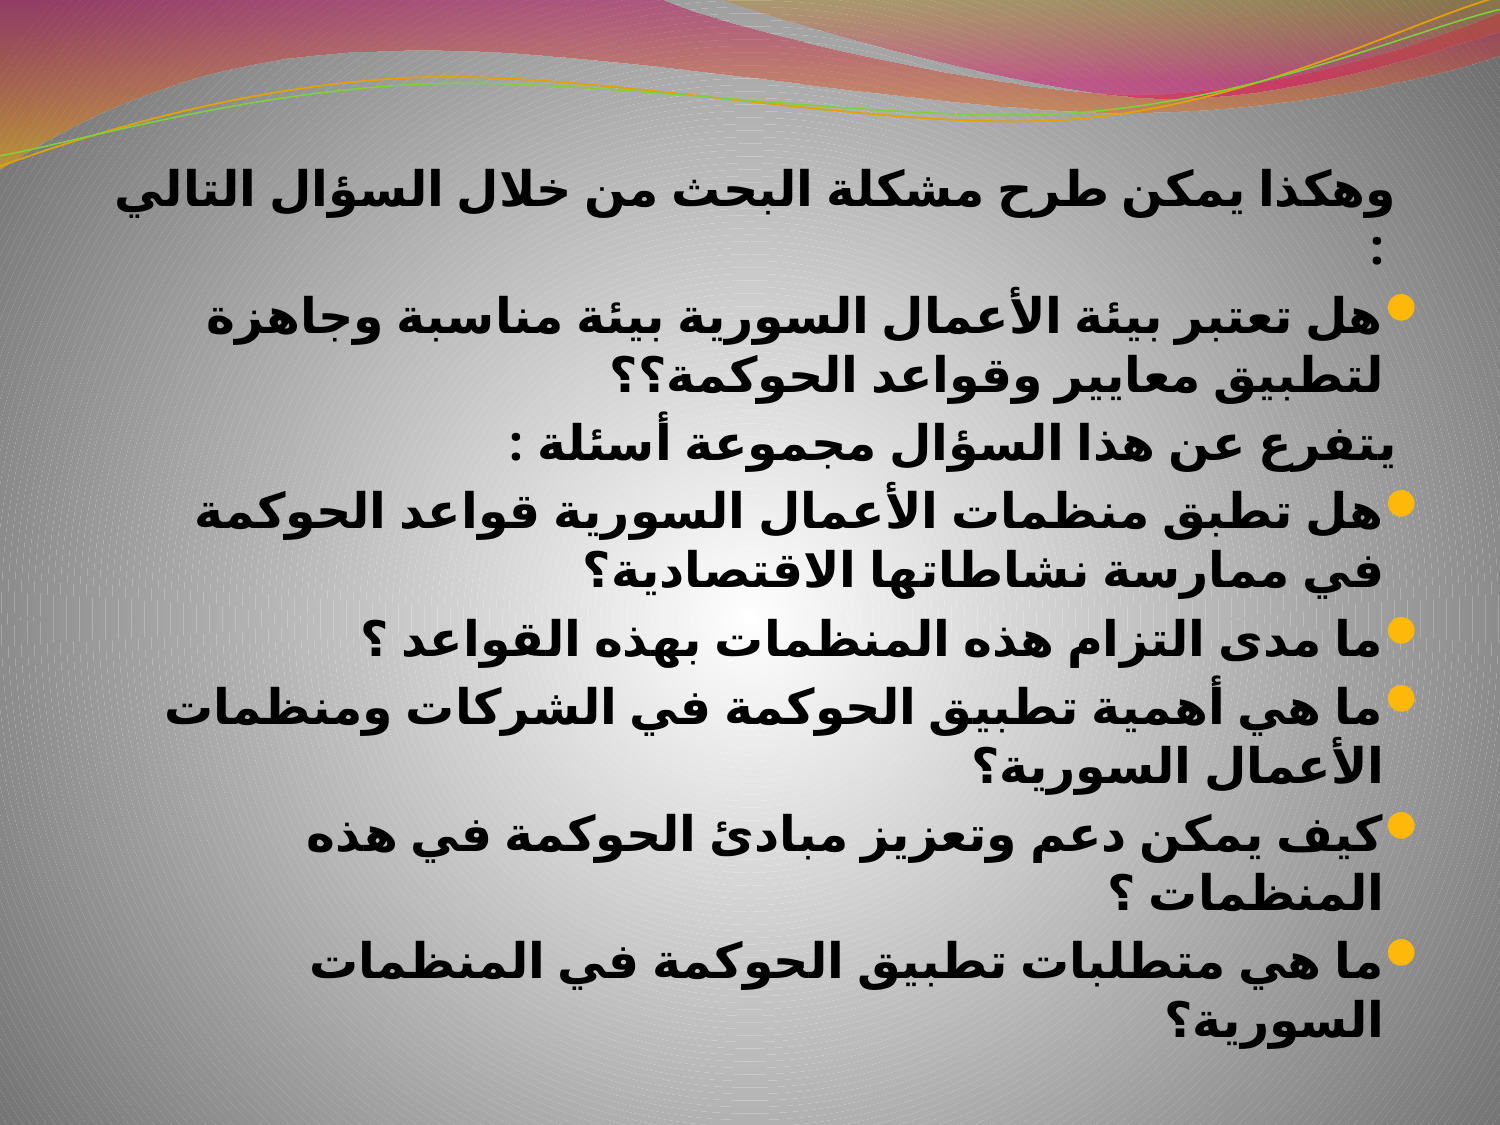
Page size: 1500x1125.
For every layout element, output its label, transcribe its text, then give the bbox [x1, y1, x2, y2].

subtitle وهكذا يمكن طرح مشكلة البحث من خلال السؤال التالي : هل تعتبر بيئة الأعمال السورية بيئة مناسبة وجاهزة لتطبيق معايير وقواعد الحوكمة؟؟ يتفرع عن هذا السؤال مجموعة أسئلة : هل تطبق منظمات الأعمال السورية قواعد الحوكمة في ممارسة نشاطاتها الاقتصادية؟ ما مدى التزام هذه المنظمات بهذه القواعد ؟ ما هي أهمية تطبيق الحوكمة في الشركات ومنظمات الأعمال السورية؟ كيف يمكن دعم وتعزيز مبادئ الحوكمة في هذه المنظمات ؟ ما هي متطلبات تطبيق الحوكمة في المنظمات السورية؟ [87, 149, 1438, 1063]
